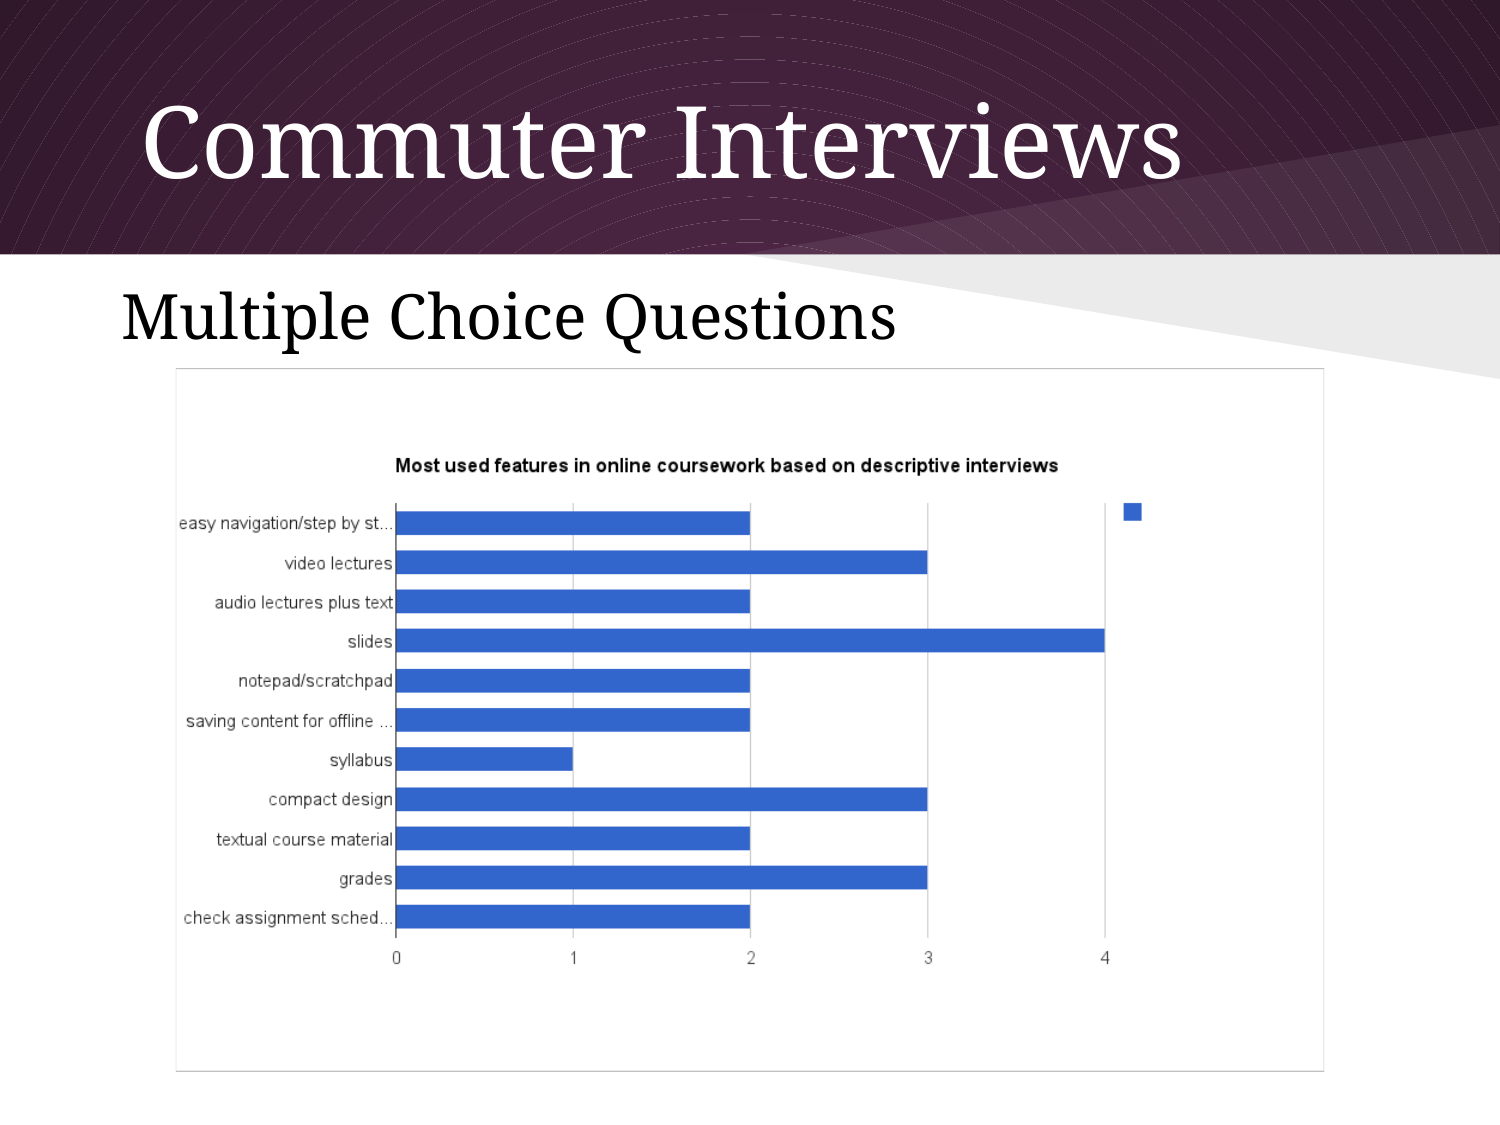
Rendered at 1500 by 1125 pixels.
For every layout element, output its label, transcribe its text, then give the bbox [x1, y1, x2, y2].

list Multiple Choice Questions [75, 262, 1443, 1089]
title Commuter Interviews [75, 45, 1425, 233]
text_box [175, 368, 1325, 1072]
